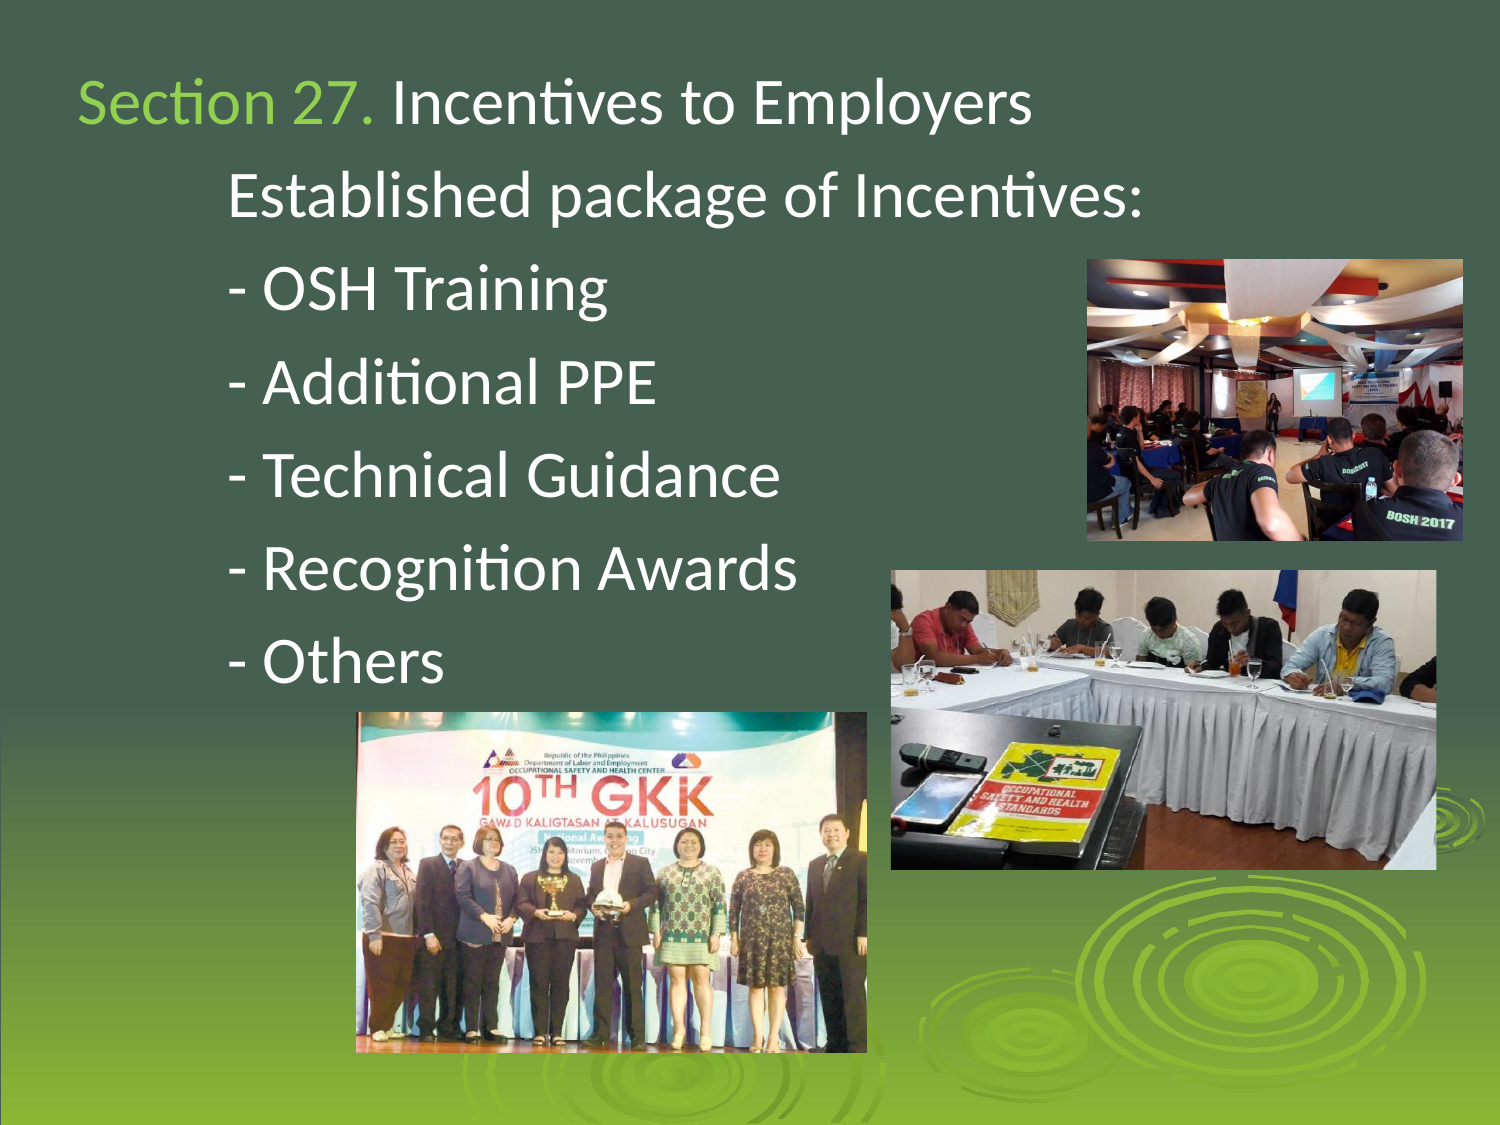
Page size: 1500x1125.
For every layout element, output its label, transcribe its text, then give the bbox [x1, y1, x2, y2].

list Section 27. Incentives to Employers Established package of Incentives: - OSH Training - Additional PPE - Technical Guidance - Recognition Awards - Others [62, 50, 1413, 750]
picture [890, 569, 1437, 871]
picture [355, 712, 868, 1053]
picture [1087, 259, 1463, 541]
